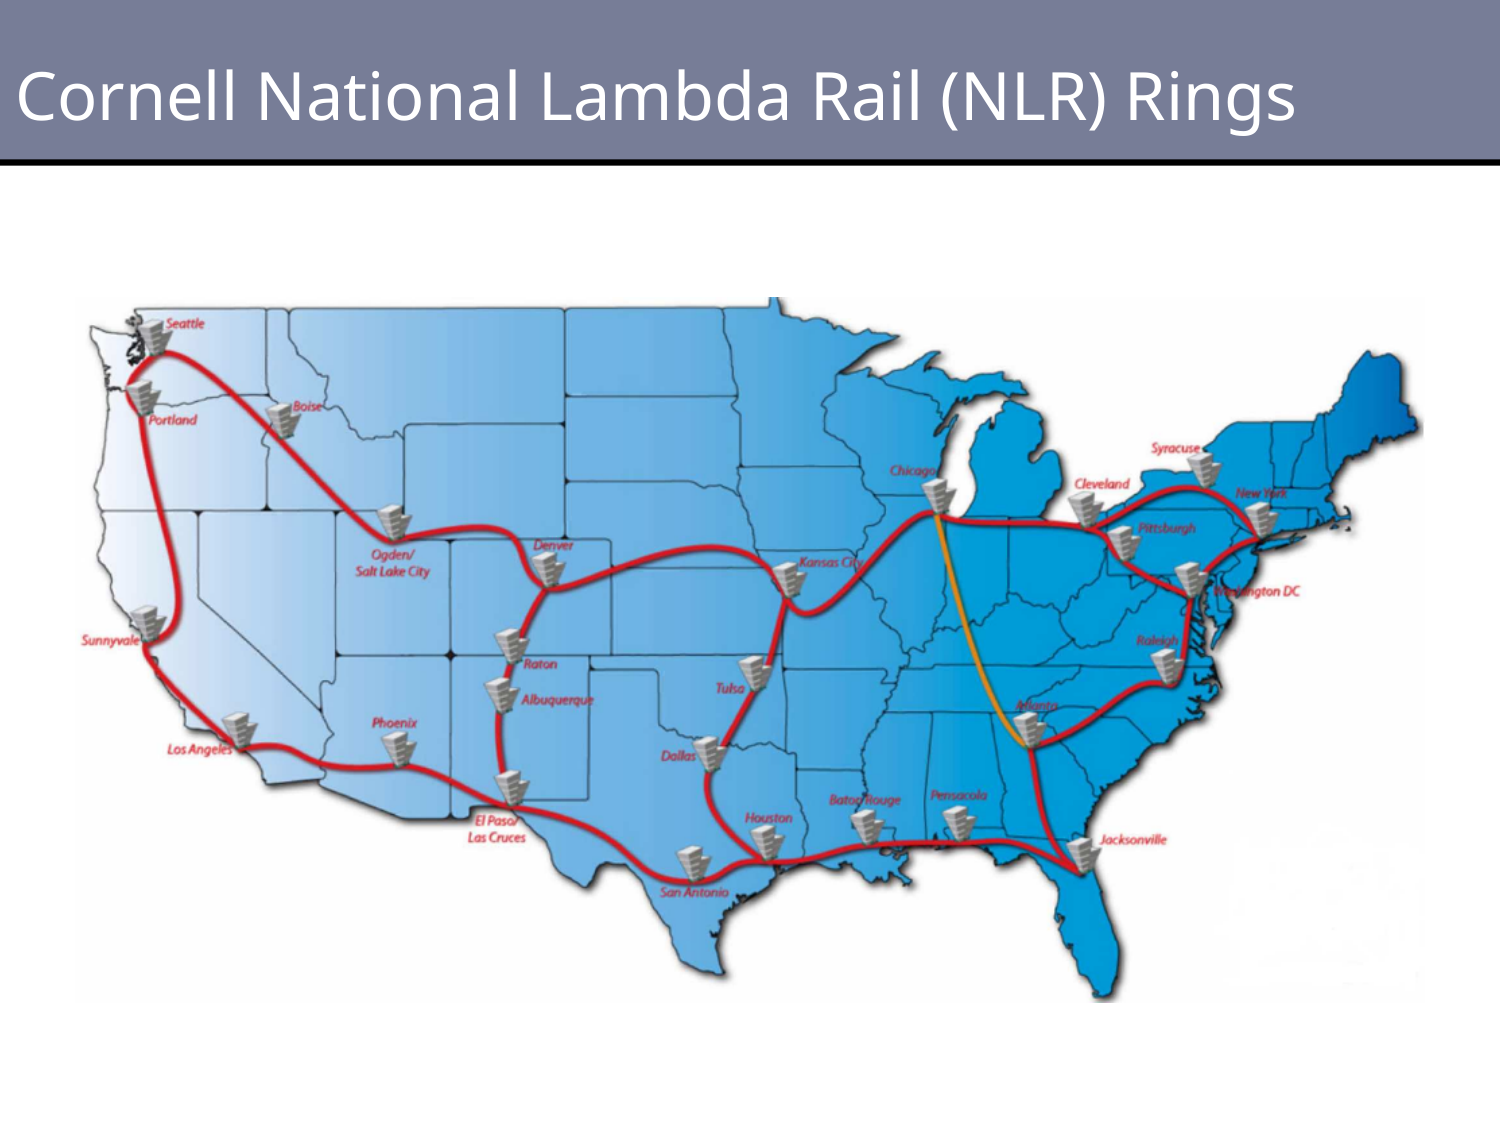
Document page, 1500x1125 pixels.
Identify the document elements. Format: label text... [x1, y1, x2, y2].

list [74, 262, 1426, 1038]
title Cornell National Lambda Rail (NLR) Rings [0, 37, 1463, 151]
